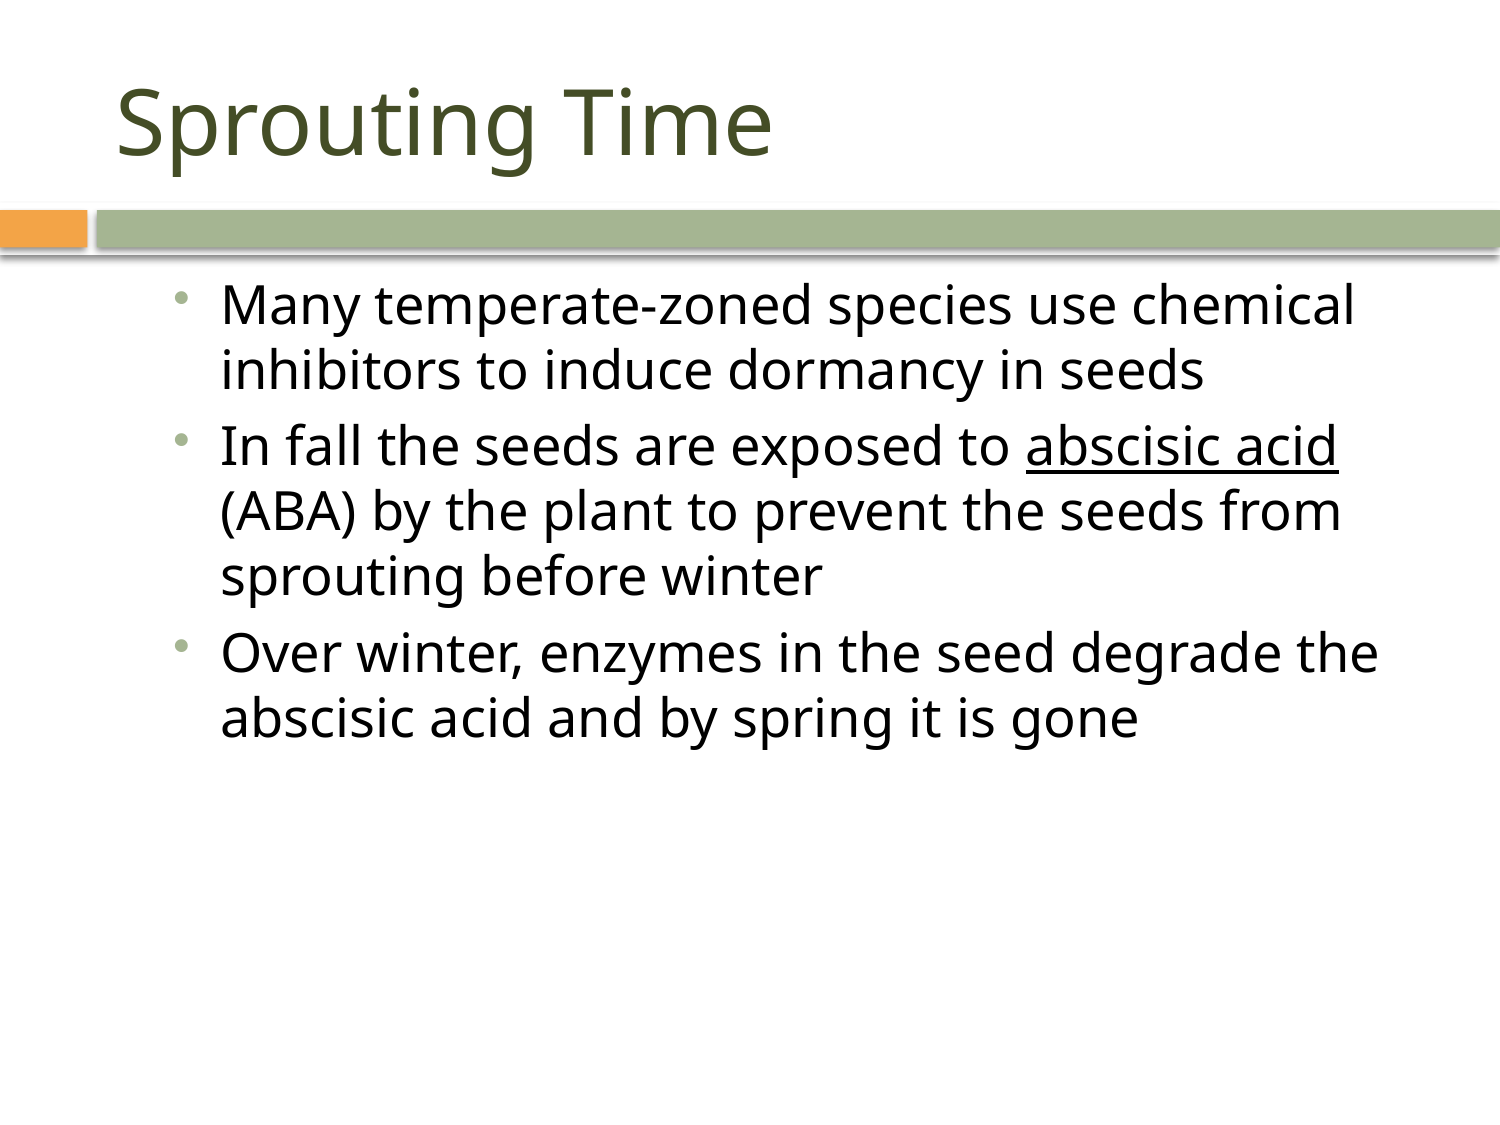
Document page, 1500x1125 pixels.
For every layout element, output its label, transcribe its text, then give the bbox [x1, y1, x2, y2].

title Sprouting Time [100, 37, 1438, 200]
list Many temperate-zoned species use chemical inhibitors to induce dormancy in seeds In fall the seeds are exposed to abscisic acid (ABA) by the plant to prevent the seeds from sprouting before winter Over winter, enzymes in the seed degrade the abscisic acid and by spring it is gone [100, 262, 1438, 1000]
